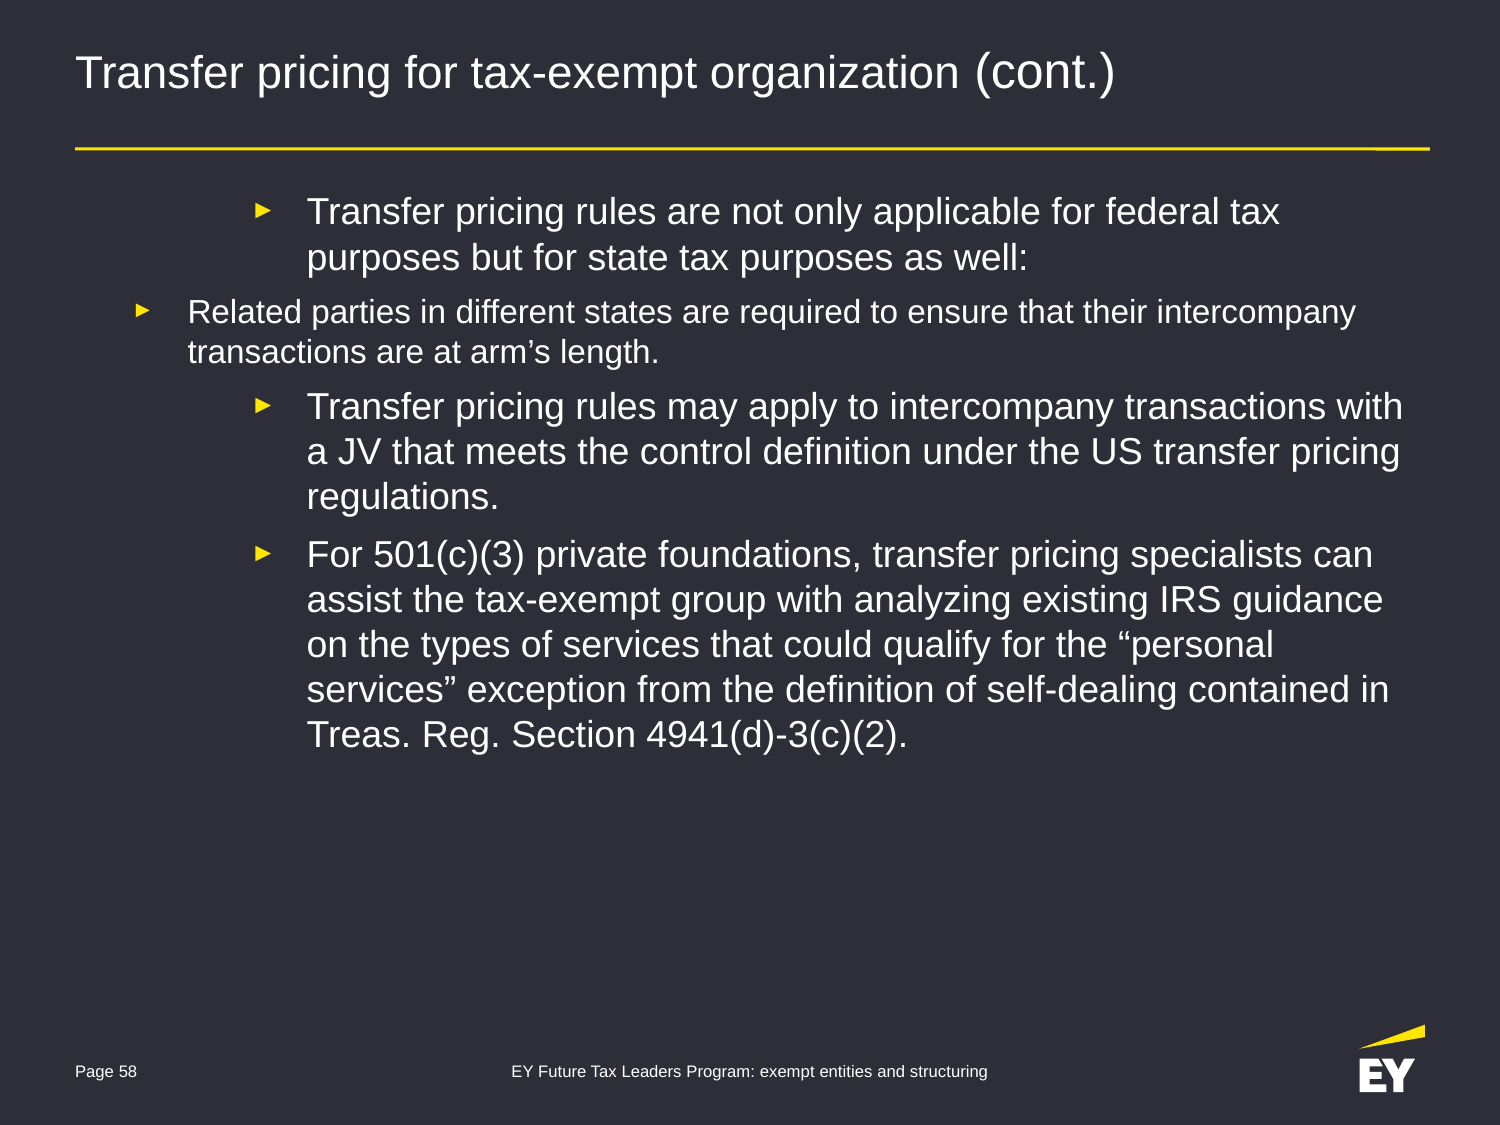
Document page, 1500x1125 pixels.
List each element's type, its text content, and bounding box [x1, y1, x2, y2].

title Transfer pricing for tax-exempt organization (cont.) [75, 47, 1425, 145]
list Transfer pricing rules are not only applicable for federal tax purposes but for state tax purposes as well: Related parties in different states are required to ensure that their intercompany transactions are at arm’s length. Transfer pricing rules may apply to intercompany transactions with a JV that meets the control definition under the US transfer pricing regulations. For 501(c)(3) private foundations, transfer pricing specialists can assist the tax-exempt group with analyzing existing IRS guidance on the types of services that could qualify for the “personal services” exception from the definition of self-dealing contained in Treas. Reg. Section 4941(d)-3(c)(2). [75, 187, 1425, 959]
